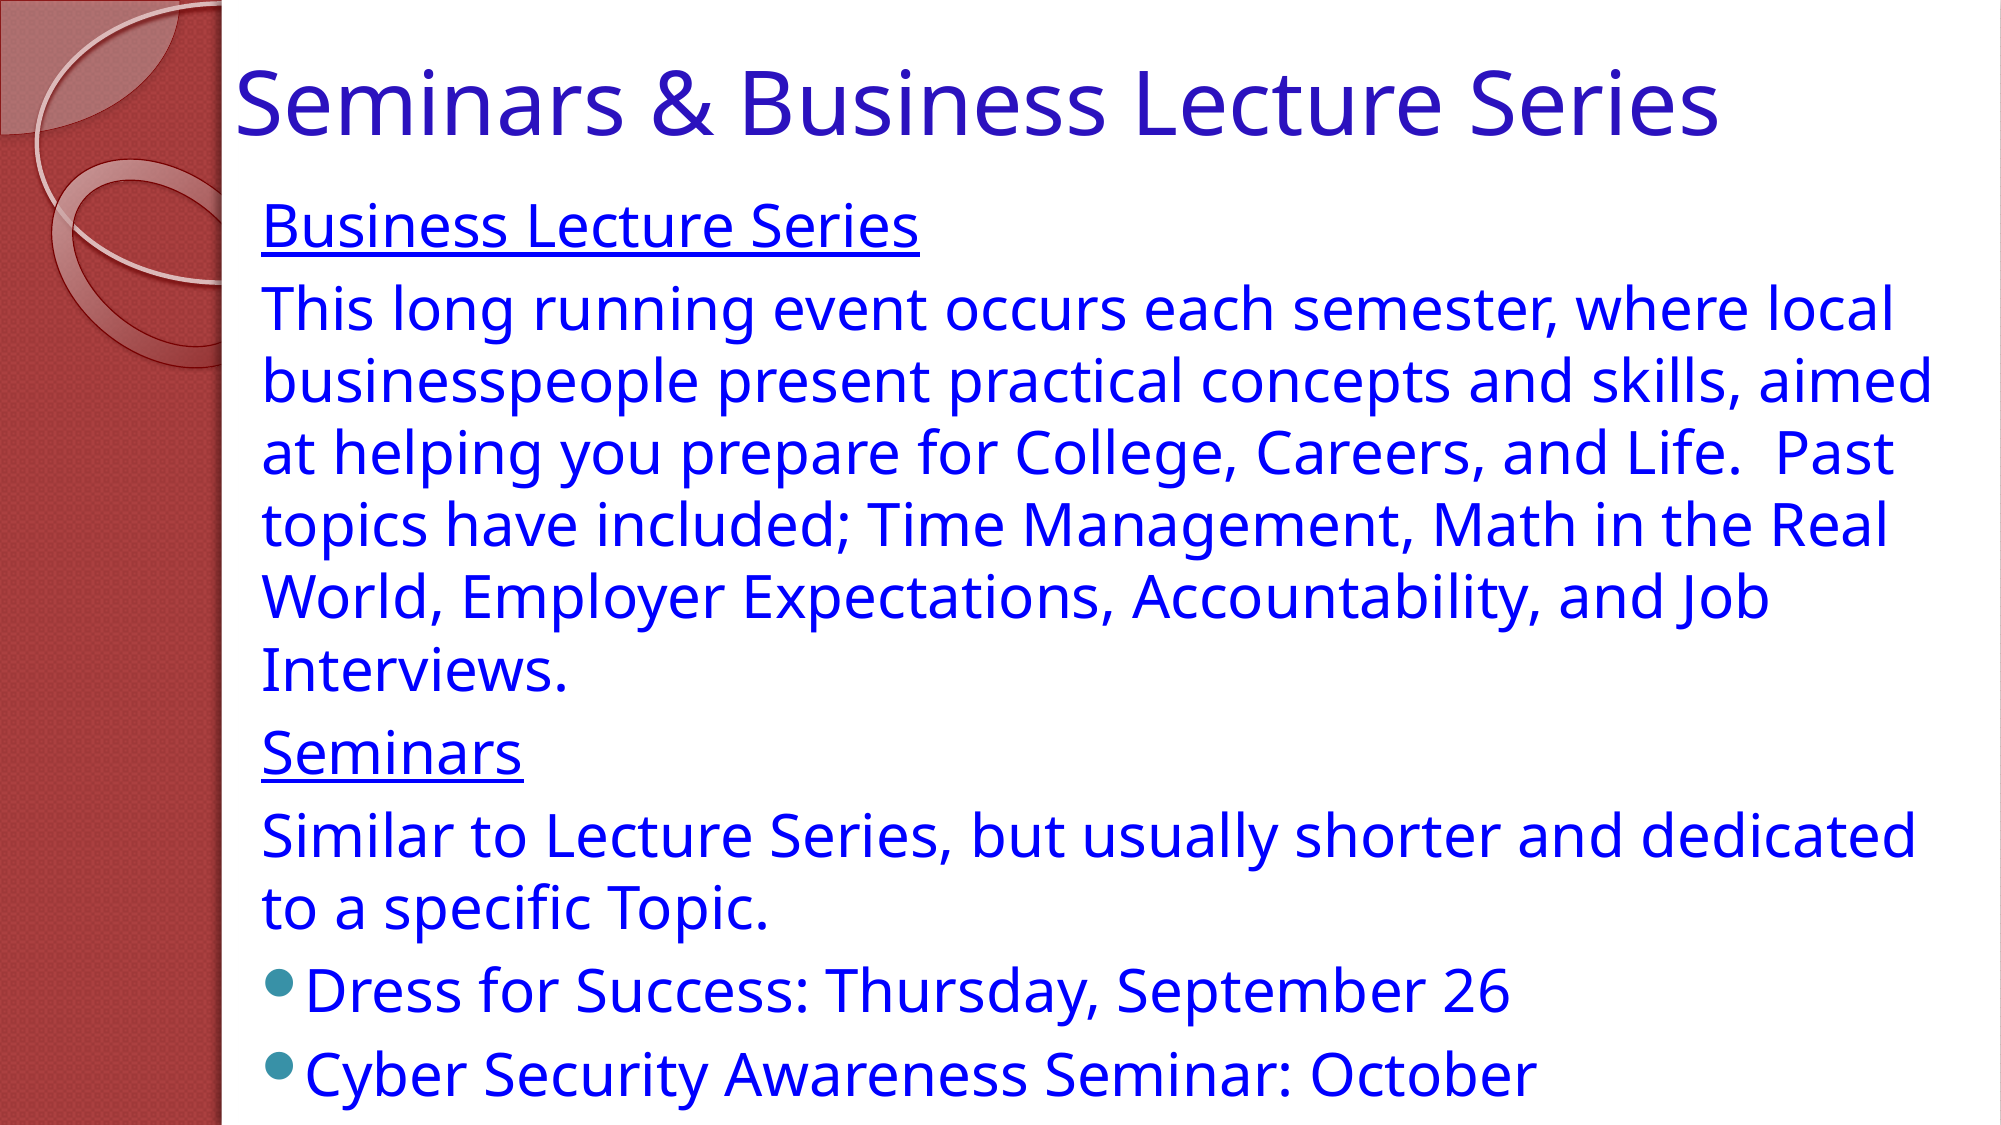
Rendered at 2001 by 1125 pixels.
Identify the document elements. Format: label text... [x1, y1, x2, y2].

list Business Lecture Series This long running event occurs each semester, where local businesspeople present practical concepts and skills, aimed at helping you prepare for College, Careers, and Life. Past topics have included; Time Management, Math in the Real World, Employer Expectations, Accountability, and Job Interviews. Seminars Similar to Lecture Series, but usually shorter and dedicated to a specific Topic. Dress for Success: Thursday, September 26 Cyber Security Awareness Seminar: October [234, 179, 2000, 1119]
title Seminars & Business Lecture Series [219, 6, 1860, 194]
